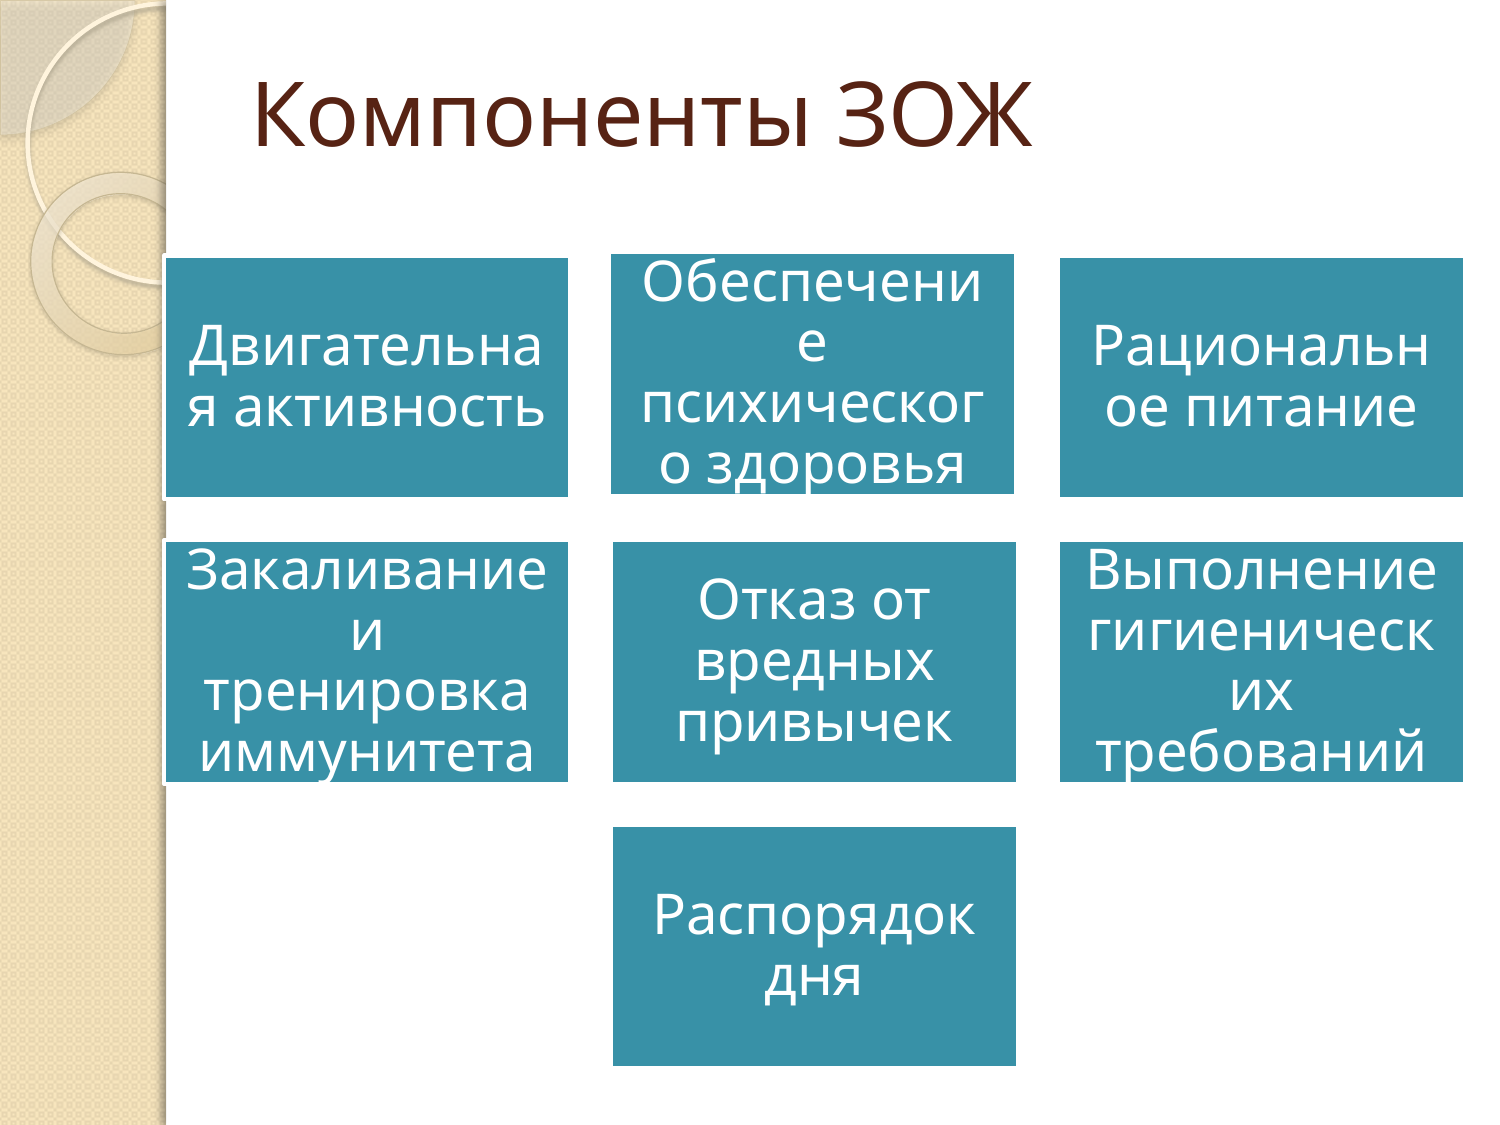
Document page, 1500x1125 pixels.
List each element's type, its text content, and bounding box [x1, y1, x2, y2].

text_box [163, 198, 1466, 1125]
title Компоненты ЗОЖ [235, 45, 1466, 176]
